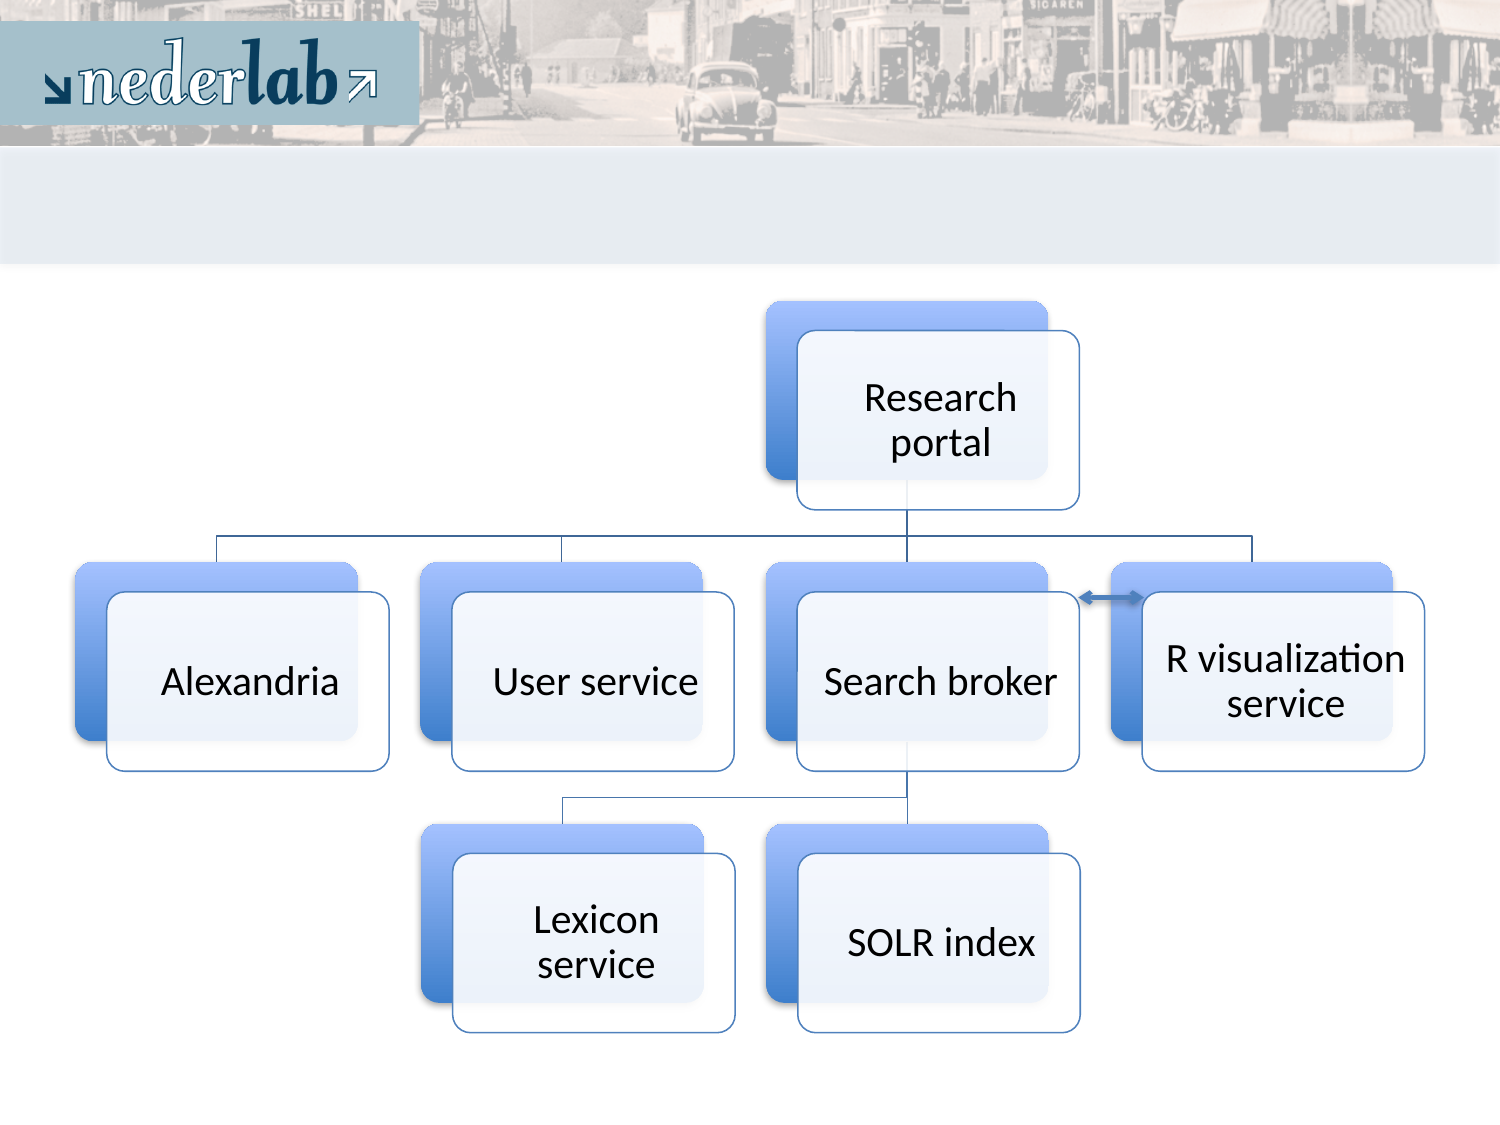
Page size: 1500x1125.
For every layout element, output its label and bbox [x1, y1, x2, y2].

picture [0, 21, 420, 125]
list [74, 295, 1426, 1039]
